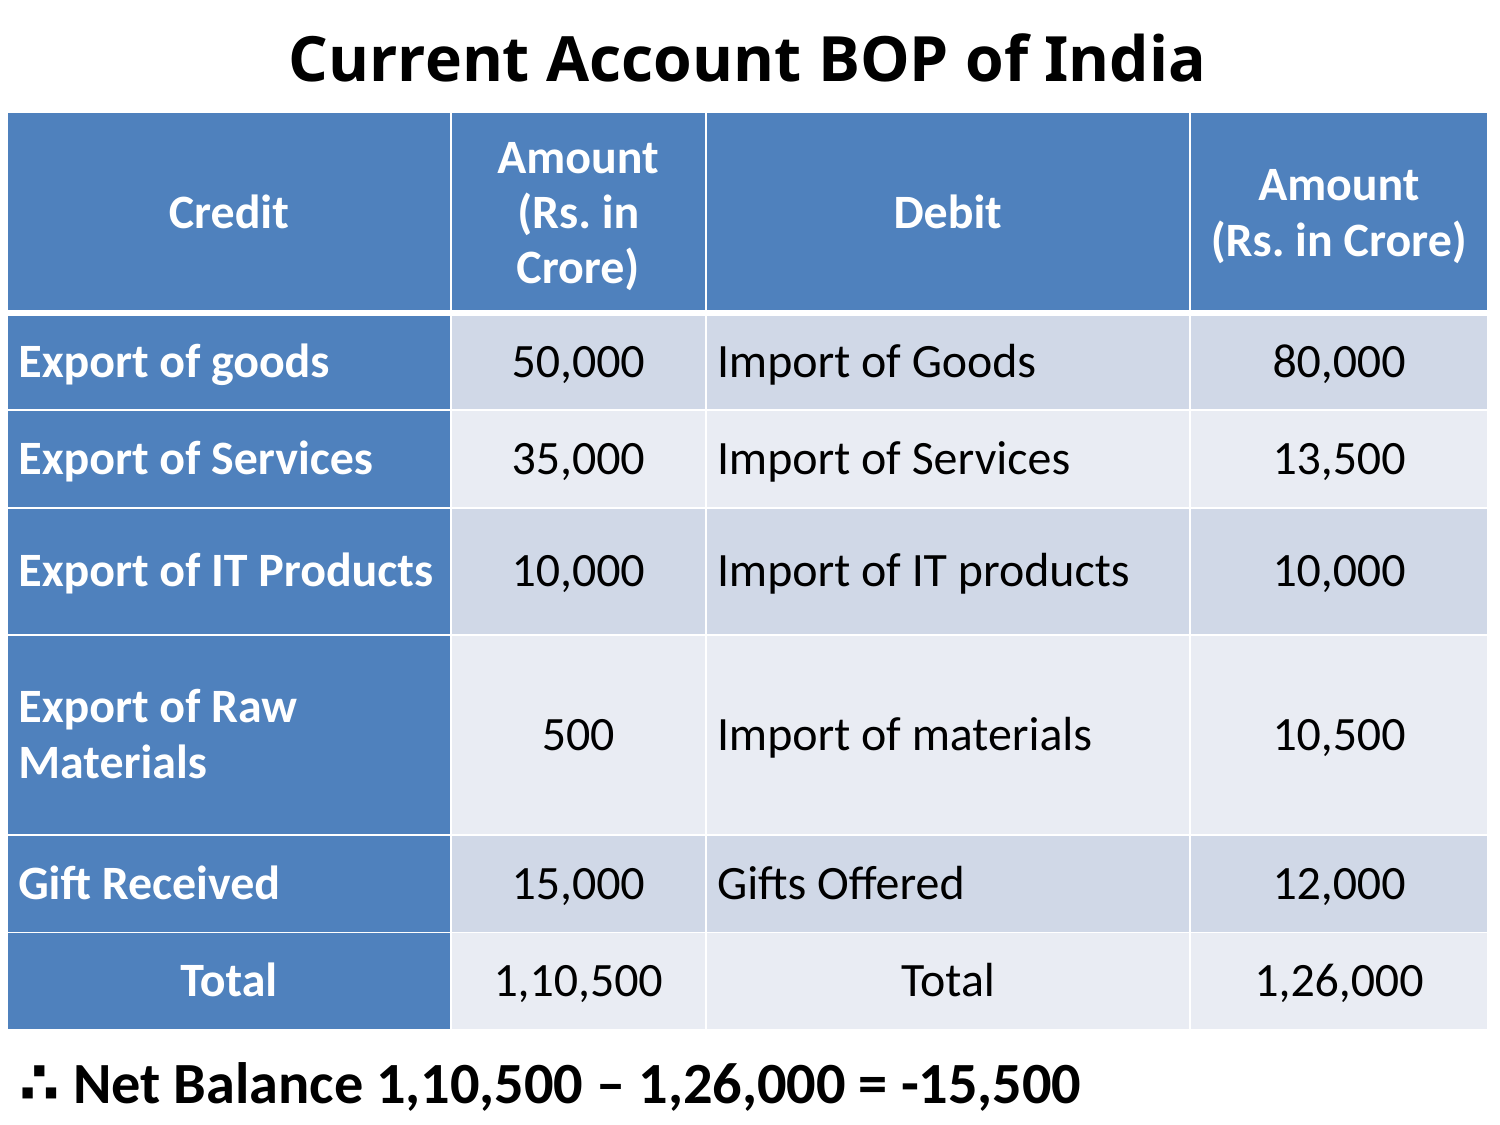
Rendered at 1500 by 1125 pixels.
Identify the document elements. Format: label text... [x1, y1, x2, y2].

table_cell Import of IT products [707, 509, 1189, 634]
table_cell 15,000 [452, 836, 705, 932]
table_cell 80,000 [1191, 316, 1487, 409]
table_cell Import of Goods [707, 316, 1189, 409]
table_cell 35,000 [452, 411, 705, 507]
table_cell Export of IT Products [8, 509, 450, 634]
table_cell 1,26,000 [1191, 933, 1487, 1029]
table_header Amount (Rs. in Crore) [452, 113, 705, 310]
text_box Current Account BOP of India [273, 11, 1222, 101]
table_cell 12,000 [1191, 836, 1487, 932]
table_cell Export of goods [8, 316, 450, 409]
table_header Amount (Rs. in Crore) [1191, 113, 1487, 310]
table_cell 50,000 [452, 316, 705, 409]
table_cell Import of materials [707, 636, 1189, 834]
table_cell 13,500 [1191, 411, 1487, 507]
table_cell Gift Received [8, 836, 450, 932]
table_cell 1,10,500 [452, 933, 705, 1029]
table_cell Export of Services [8, 411, 450, 507]
table_cell Gifts Offered [707, 836, 1189, 932]
text_box ∴ Net Balance 1,10,500 – 1,26,000 = -15,500 [4, 1037, 1500, 1123]
table_cell Total [8, 933, 450, 1029]
table_header Credit [8, 113, 450, 310]
table_cell 10,000 [452, 509, 705, 634]
table_cell Total [707, 933, 1189, 1029]
table_cell Import of Services [707, 411, 1189, 507]
table_cell 10,500 [1191, 636, 1487, 834]
table_header Debit [707, 113, 1189, 310]
table_cell 500 [452, 636, 705, 834]
table_cell Export of Raw Materials [8, 636, 450, 834]
table_cell 10,000 [1191, 509, 1487, 634]
